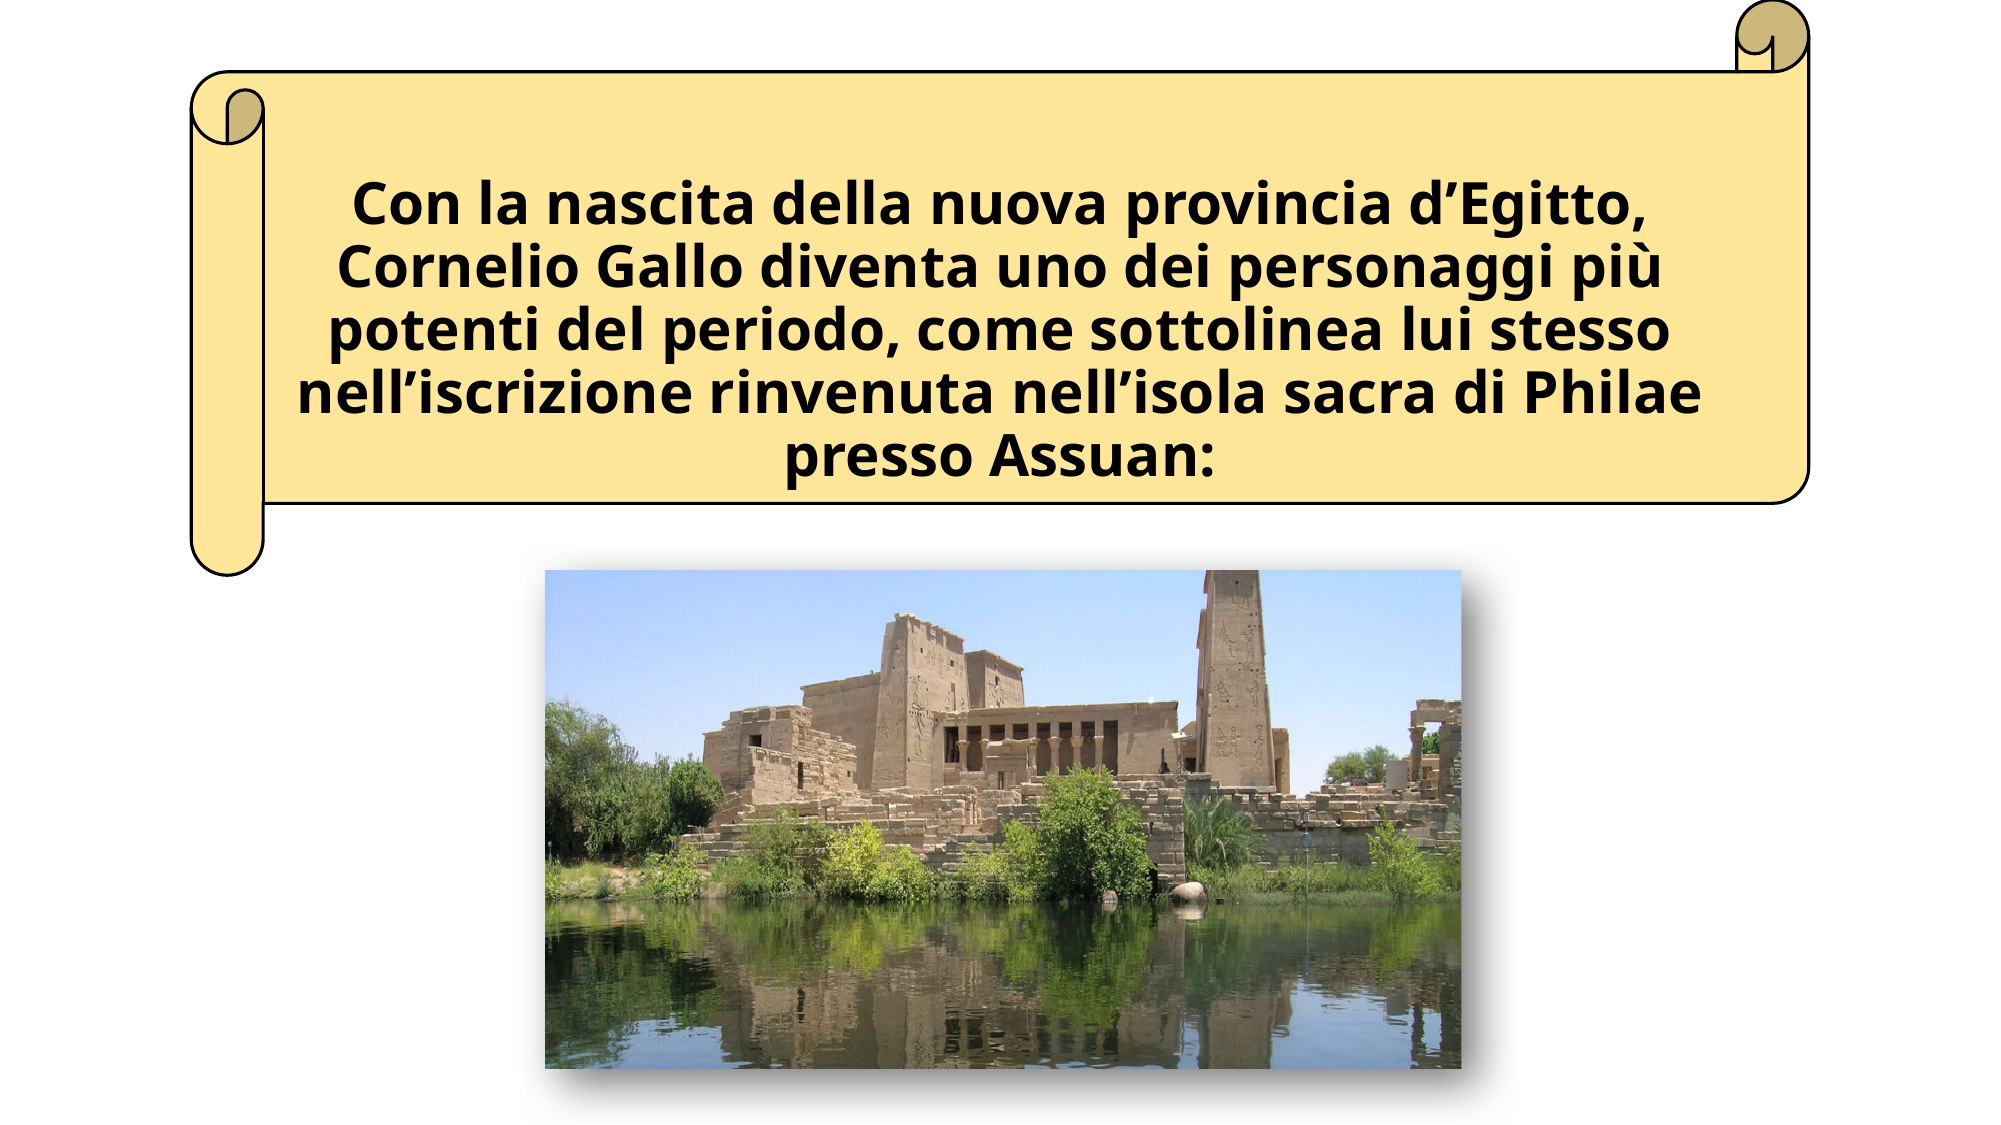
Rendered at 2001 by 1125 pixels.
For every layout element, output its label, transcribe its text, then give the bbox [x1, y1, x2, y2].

list Con la nascita della nuova provincia d’Egitto, Cornelio Gallo diventa uno dei personaggi più potenti del periodo, come sottolinea lui stesso nell’iscrizione rinvenuta nell’isola sacra di Philae presso Assuan: [272, 167, 1728, 449]
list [538, 570, 1462, 1068]
text_box [190, 0, 1810, 577]
